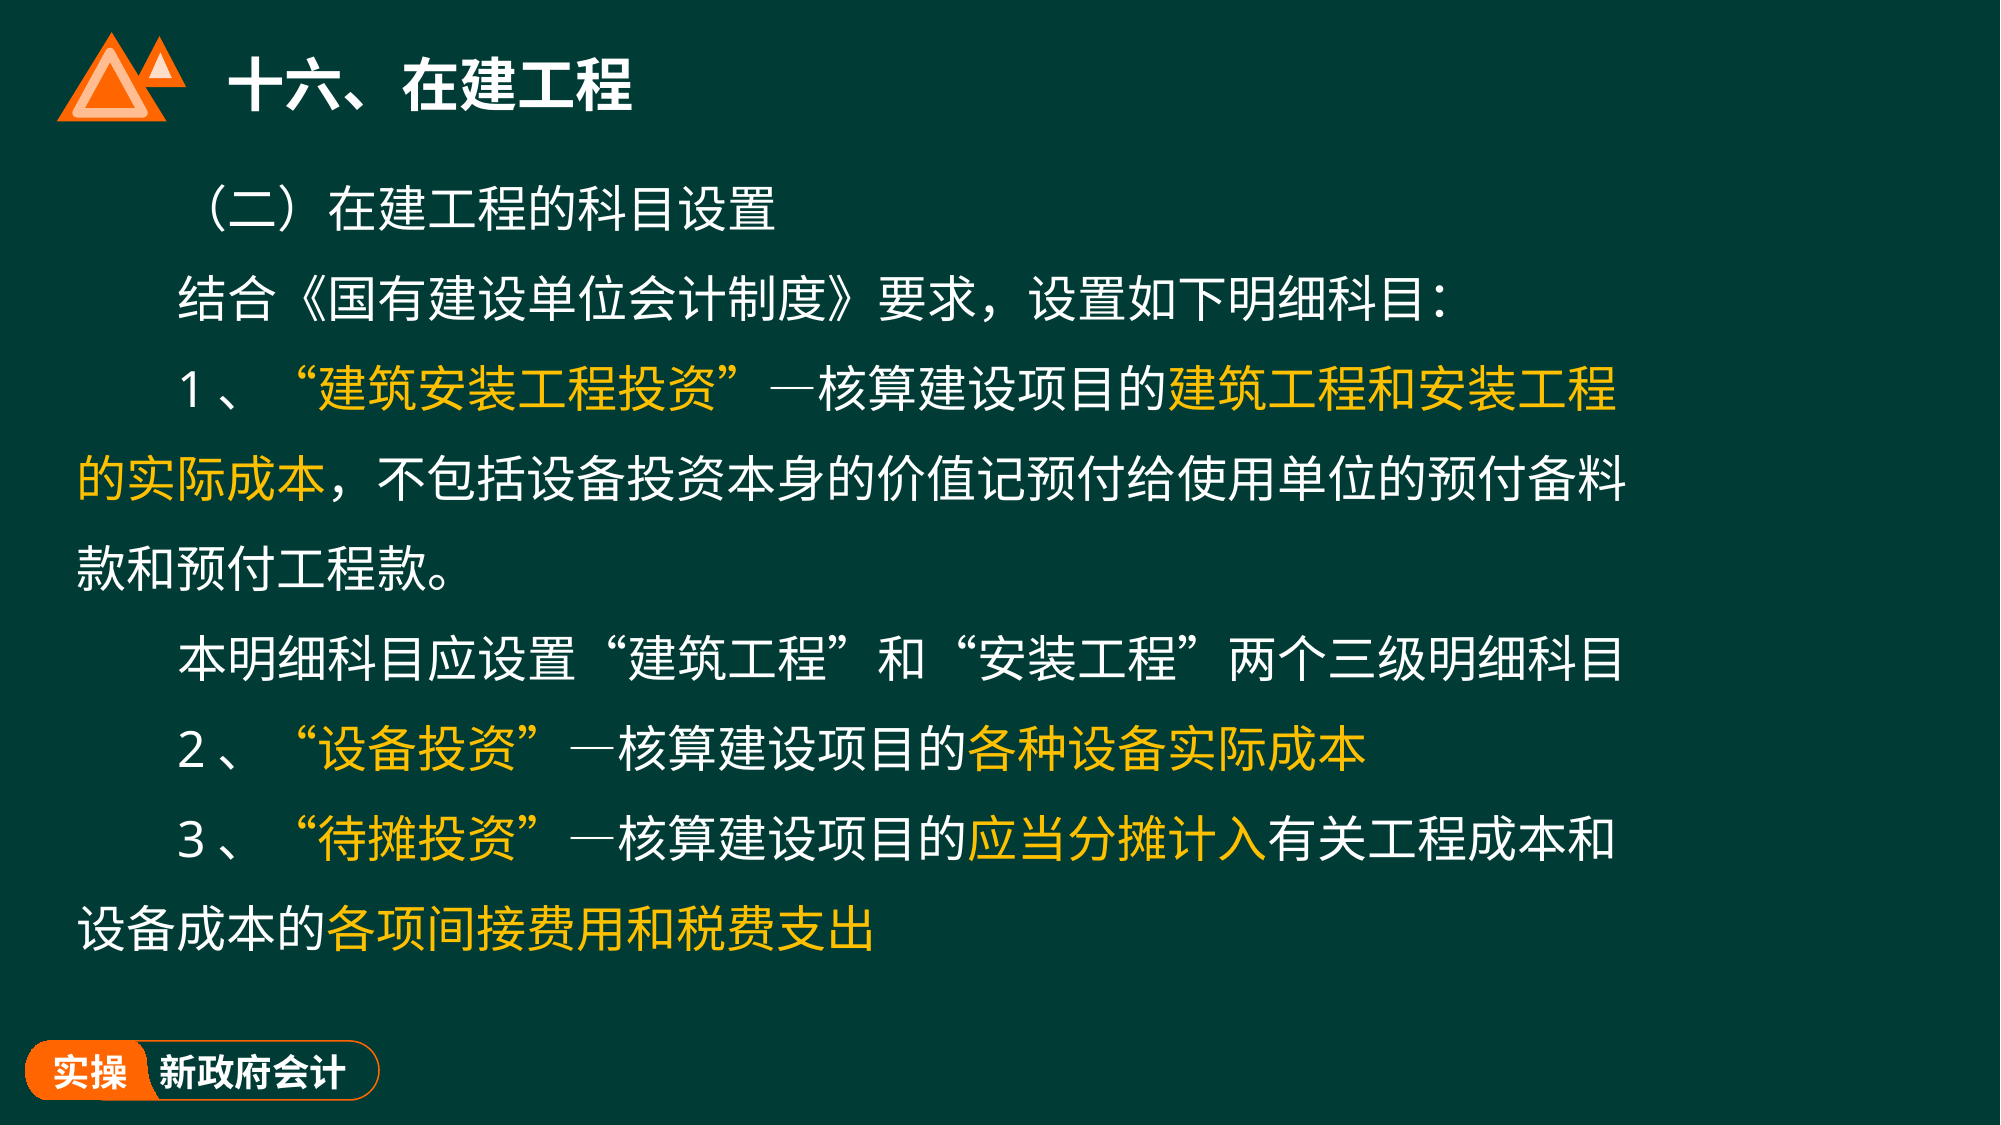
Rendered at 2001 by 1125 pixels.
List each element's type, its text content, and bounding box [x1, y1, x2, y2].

title 十六、在建工程 [211, 27, 1589, 139]
list （二）在建工程的科目设置 结合《国有建设单位会计制度》要求，设置如下明细科目： 1、“建筑安装工程投资”—核算建设项目的建筑工程和安装工程的实际成本，不包括设备投资本身的价值记预付给使用单位的预付备料款和预付工程款。 本明细科目应设置“建筑工程”和“安装工程”两个三级明细科目 2、“设备投资”—核算建设项目的各种设备实际成本 3、“待摊投资”—核算建设项目的应当分摊计入有关工程成本和设备成本的各项间接费用和税费支出 [61, 139, 1661, 977]
